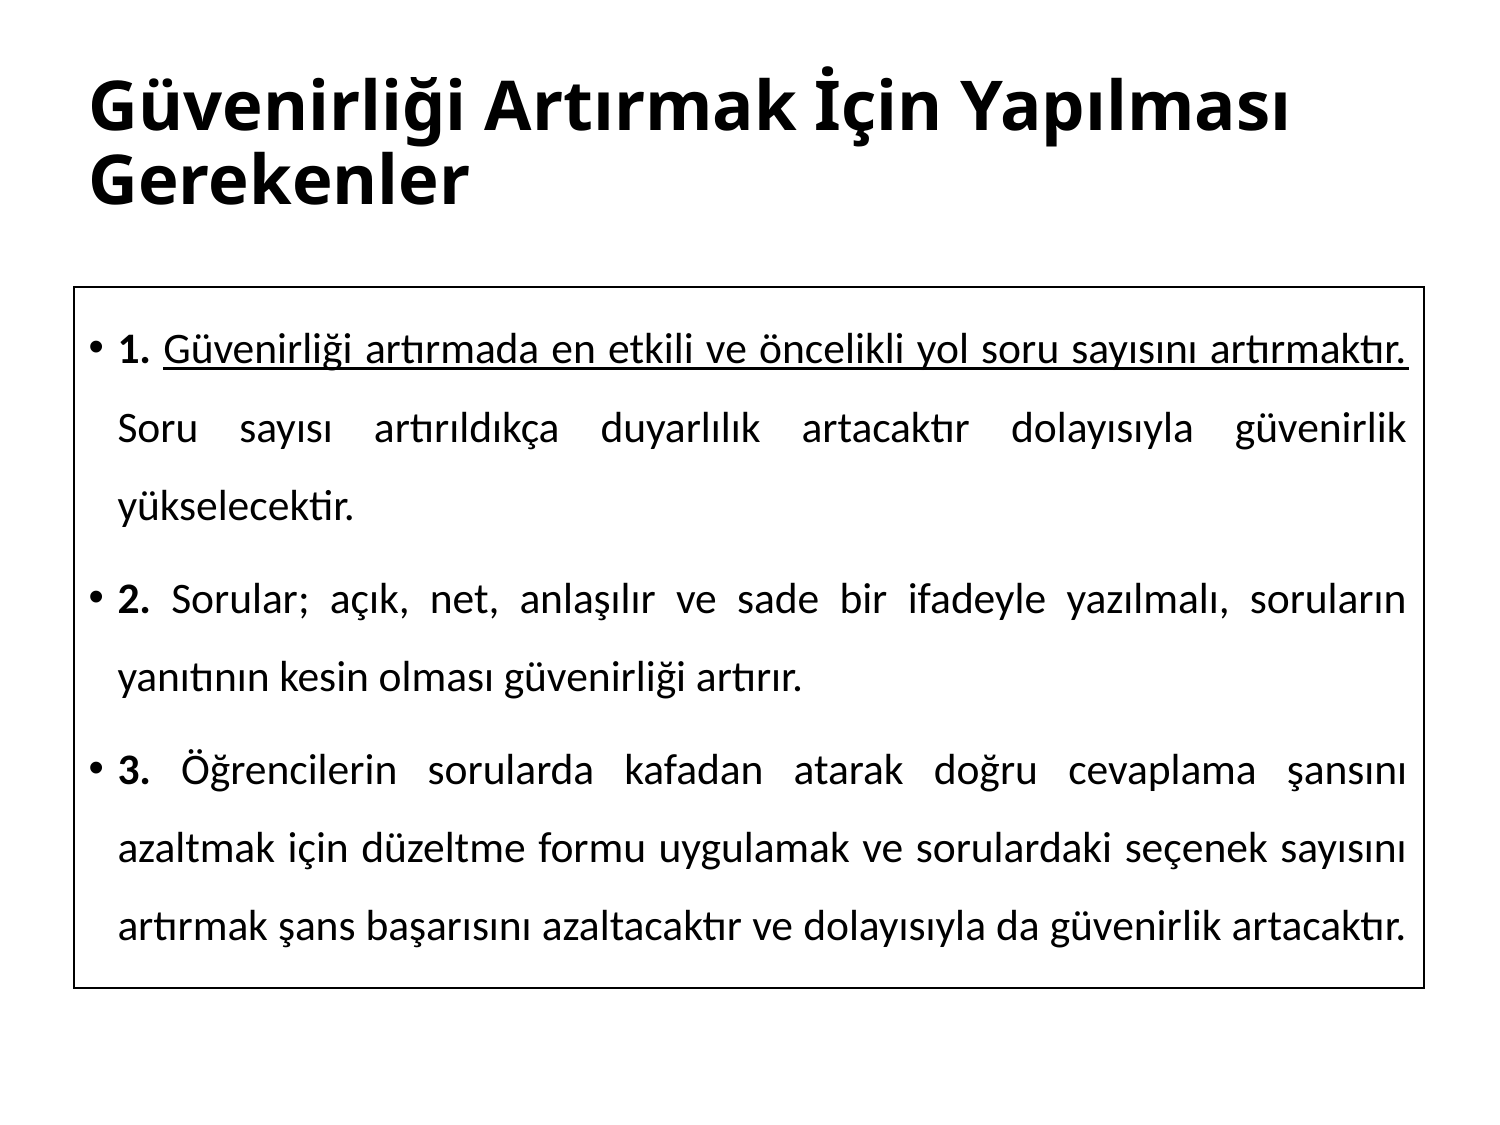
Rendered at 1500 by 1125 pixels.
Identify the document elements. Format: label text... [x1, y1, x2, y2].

title Güvenirliği Artırmak İçin Yapılması Gerekenler [73, 36, 1368, 254]
list 1. Güvenirliği artırmada en etkili ve öncelikli yol soru sayısını artırmaktır. Soru sayısı artırıldıkça duyarlılık artacaktır dolayısıyla güvenirlik yükselecektir. 2. Sorular; açık, net, anlaşılır ve sade bir ifadeyle yazılmalı, soruların yanıtının kesin olması güvenirliği artırır. 3. Öğrencilerin sorularda kafadan atarak doğru cevaplama şansını azaltmak için düzeltme formu uygulamak ve sorulardaki seçenek sayısını artırmak şans başarısını azaltacaktır ve dolayısıyla da güvenirlik artacaktır. [73, 286, 1425, 989]
